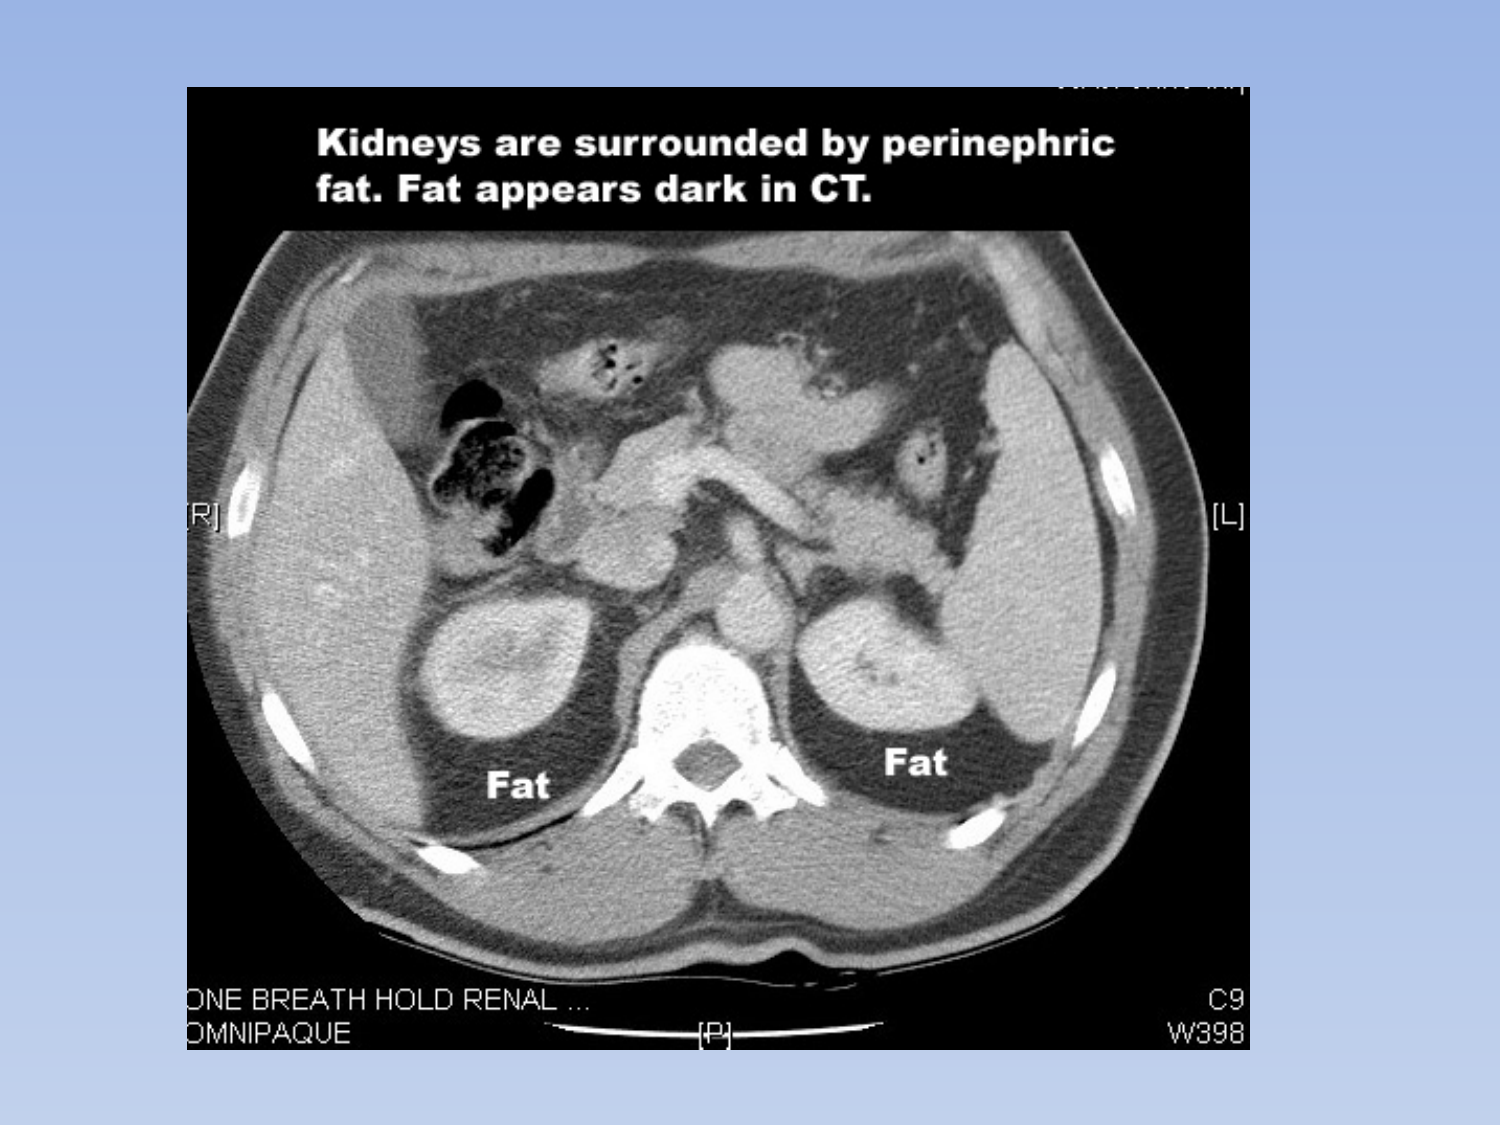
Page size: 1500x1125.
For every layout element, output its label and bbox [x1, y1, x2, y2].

picture [187, 87, 1251, 1050]
